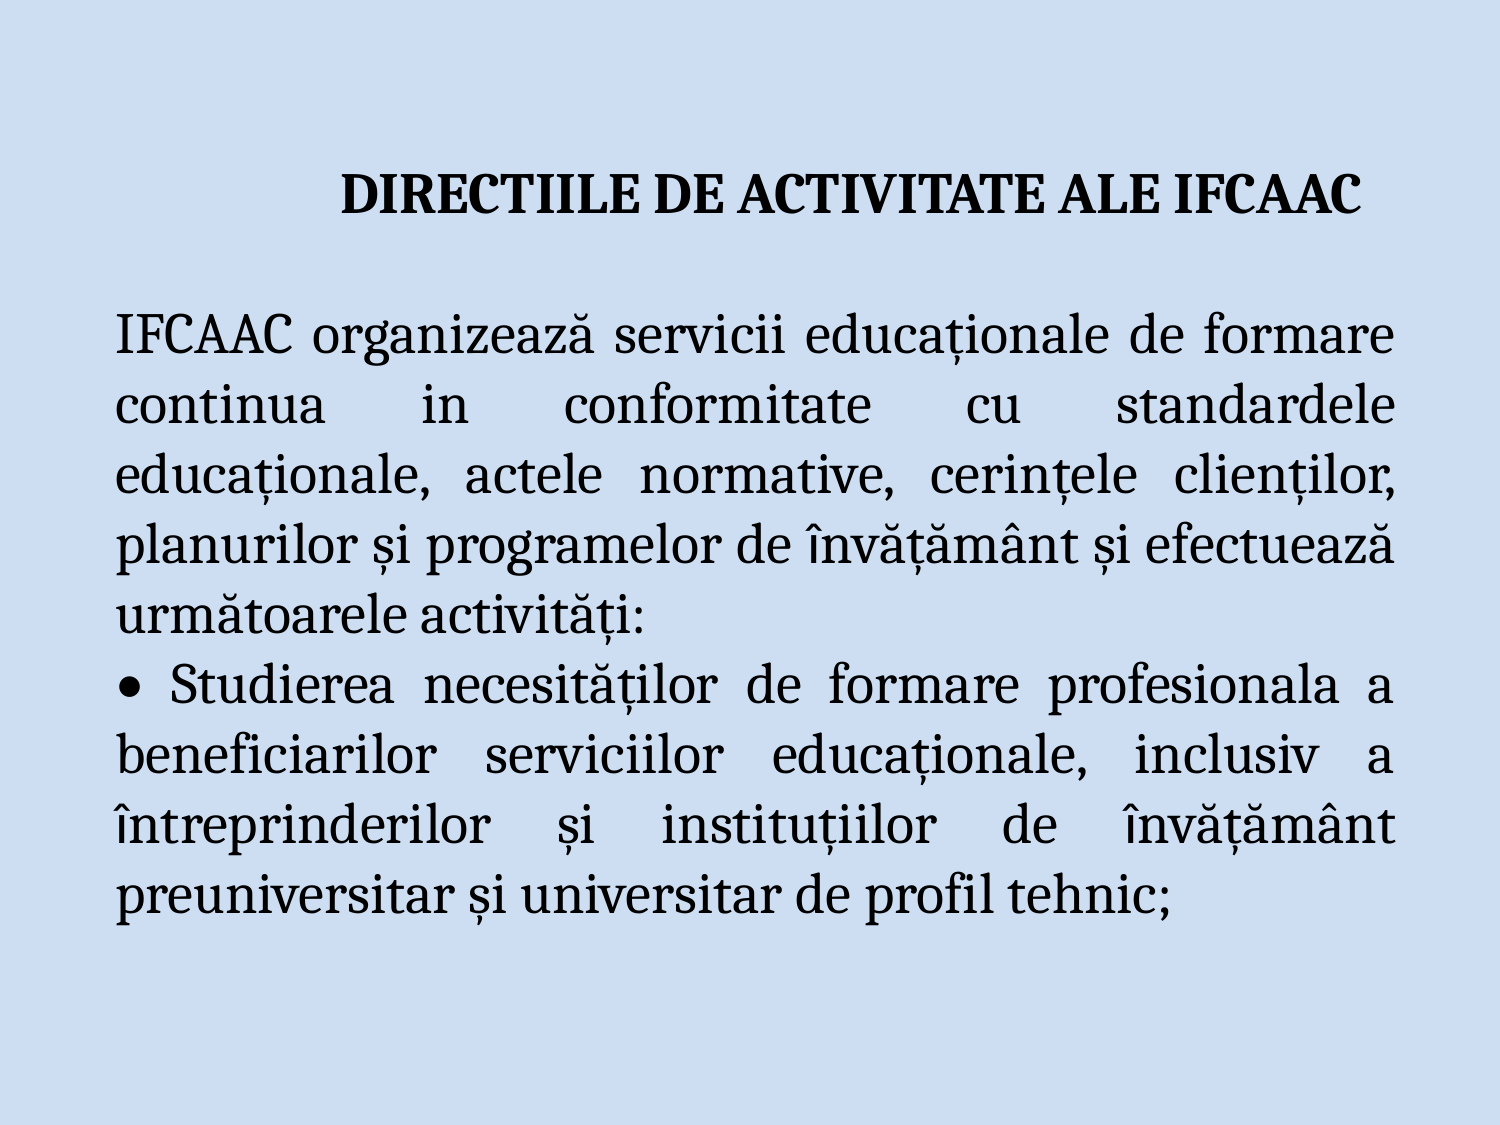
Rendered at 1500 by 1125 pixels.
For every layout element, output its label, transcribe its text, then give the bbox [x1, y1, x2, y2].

text_box DIRECTIILE DE ACTIVITATE ALE IFCAAC IFCAAC organizează servicii educaționale de formare continua in conformitate cu standardele educaționale, actele normative, cerințele clienților, planurilor şi programelor de învățământ şi efectuează următoarele activități: • Studierea necesităților de formare profesionala a beneficiarilor serviciilor educaționale, inclusiv a întreprinderilor şi instituțiilor de învățământ preuniversitar şi universitar de profil tehnic; [100, 147, 1412, 933]
